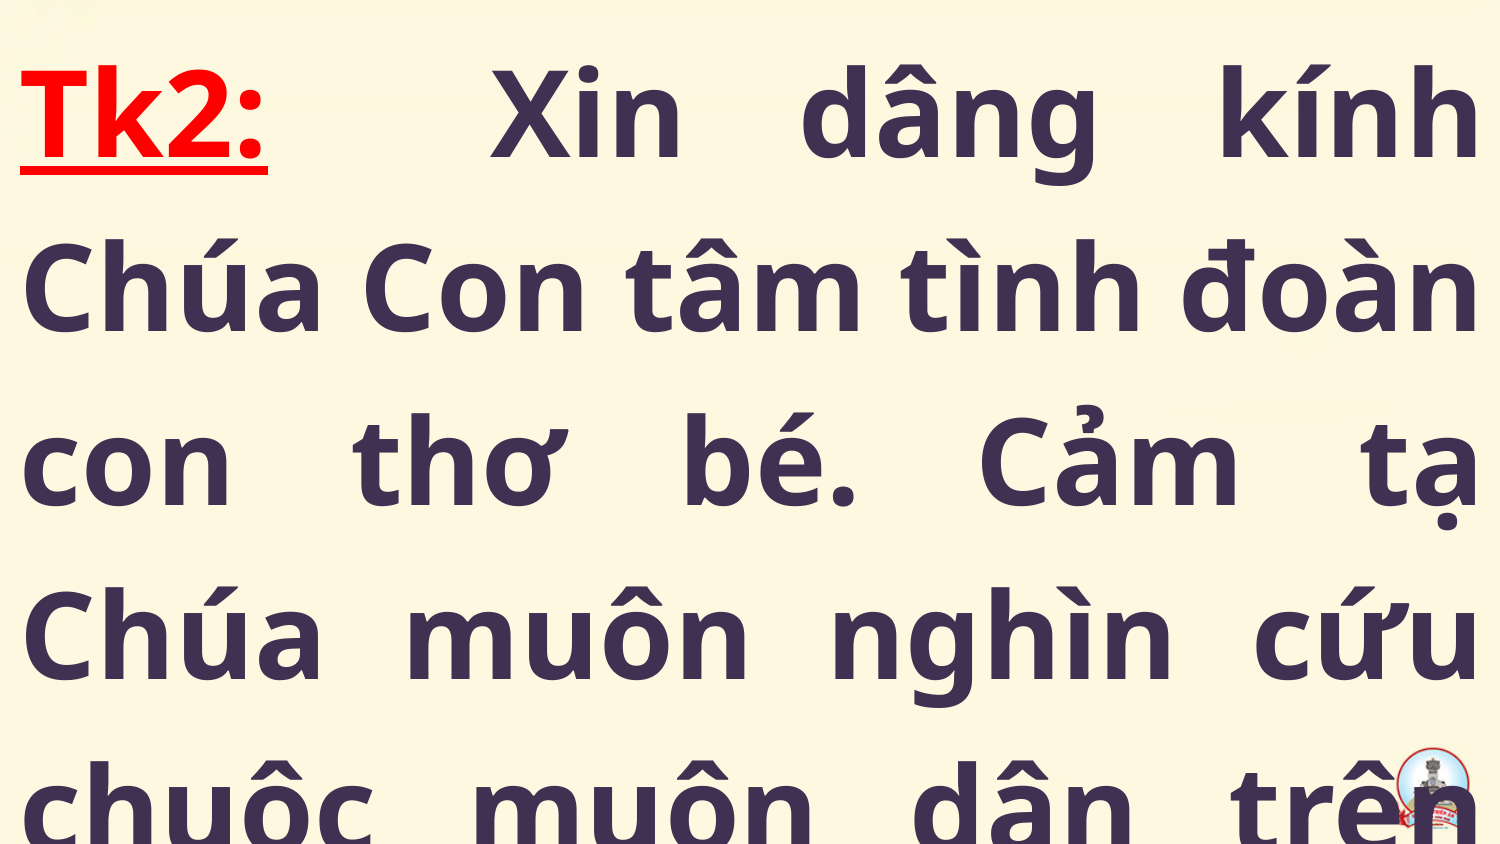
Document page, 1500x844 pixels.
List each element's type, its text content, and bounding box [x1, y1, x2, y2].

list Tk2: Xin dâng kính Chúa Con tâm tình đoàn con thơ bé. Cảm tạ Chúa muôn nghìn cứu chuộc muôn dân trên đời. [0, 0, 1500, 844]
